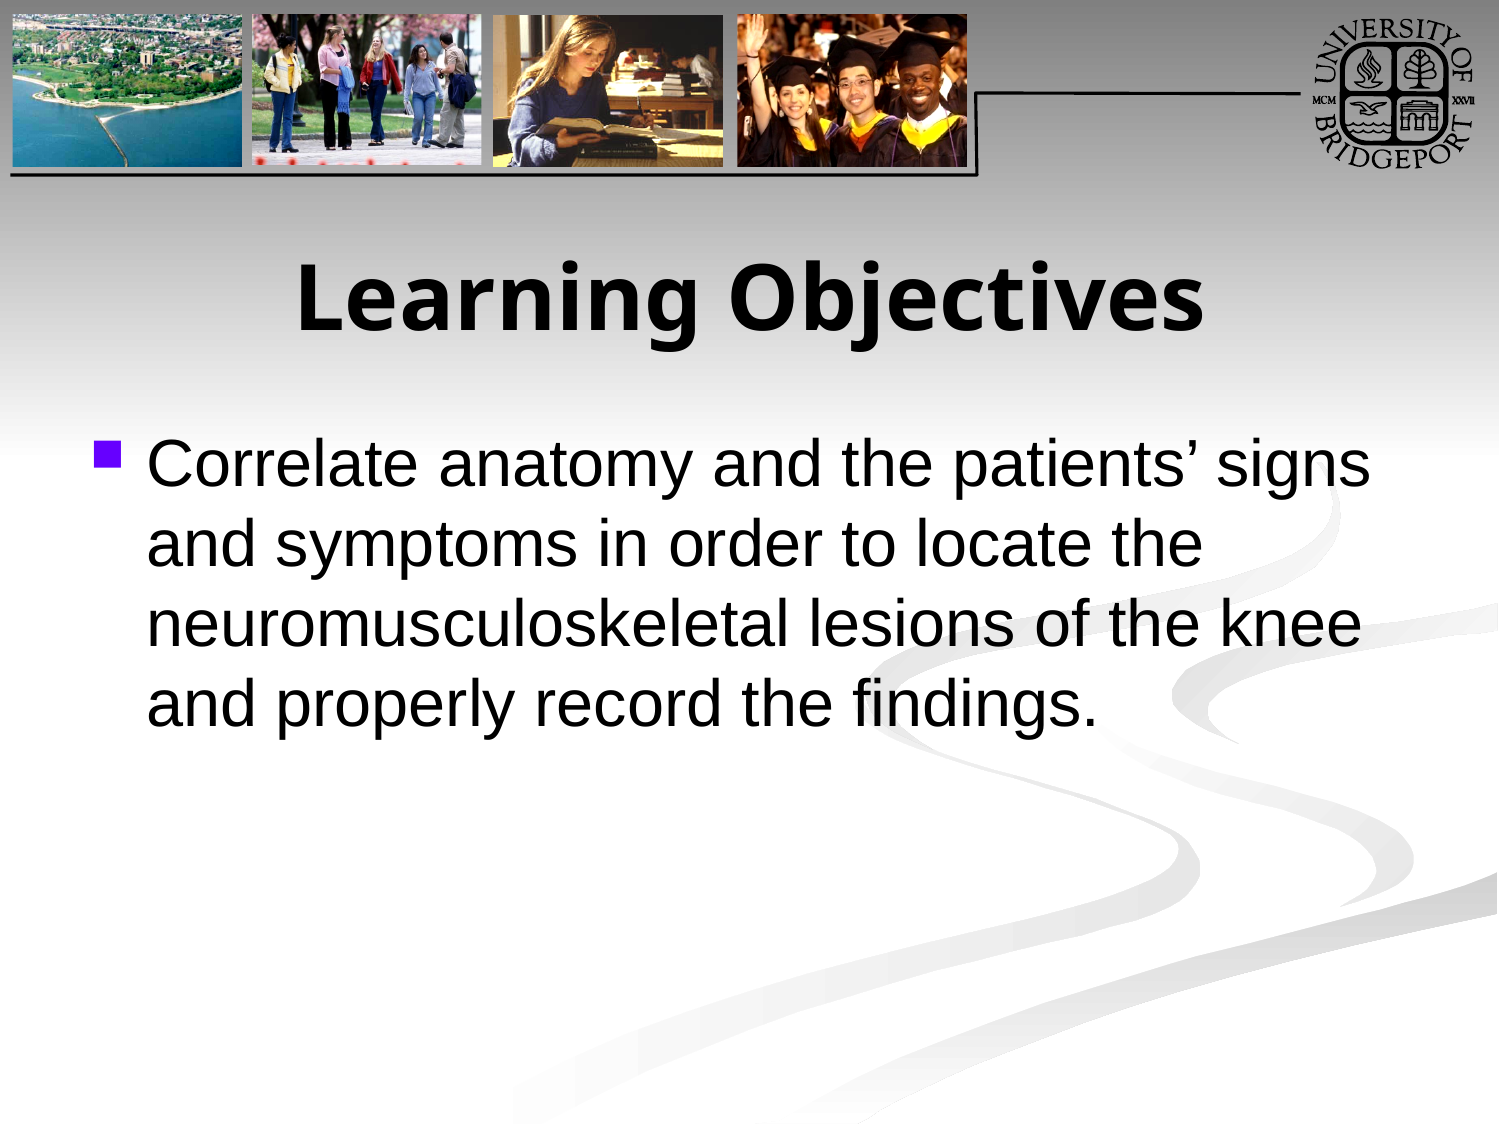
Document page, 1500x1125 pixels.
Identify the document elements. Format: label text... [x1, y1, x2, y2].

picture [252, 14, 482, 165]
title Learning Objectives [74, 199, 1426, 388]
picture [737, 14, 967, 167]
list Correlate anatomy and the patients’ signs and symptoms in order to locate the neuromusculoskeletal lesions of the knee and properly record the findings. [74, 412, 1426, 1006]
picture [12, 14, 242, 167]
picture [229, 162, 242, 167]
